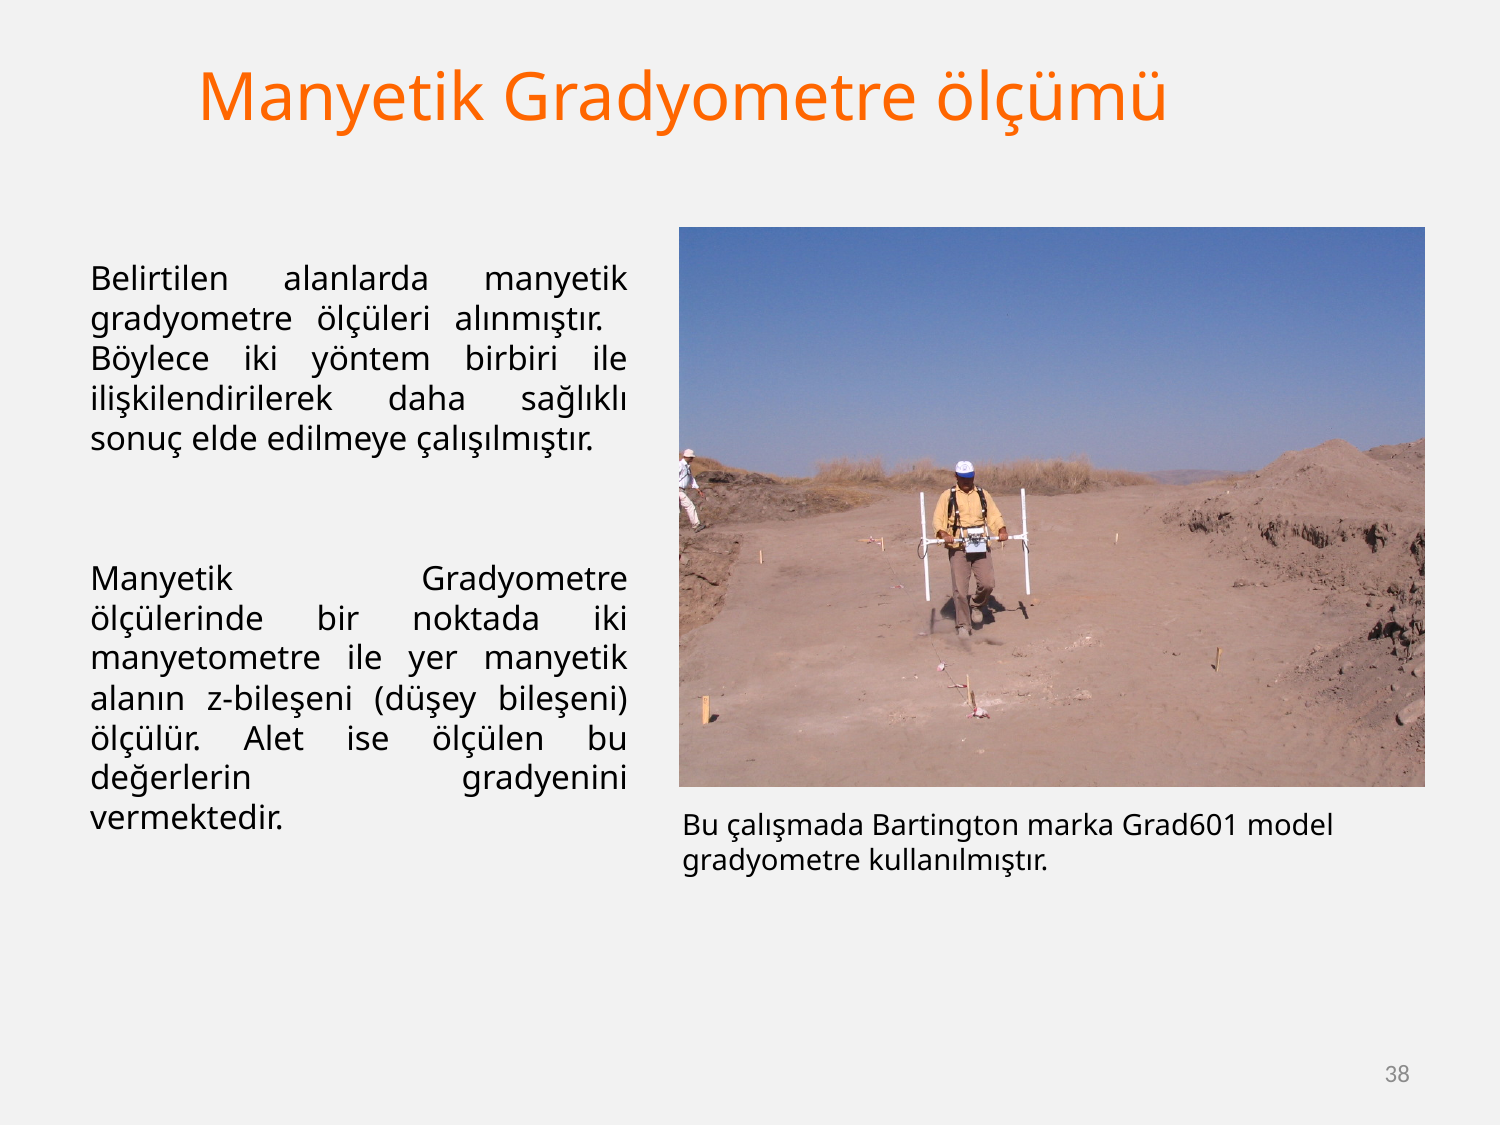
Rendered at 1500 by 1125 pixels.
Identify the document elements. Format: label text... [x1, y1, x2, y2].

list Belirtilen alanlarda manyetik gradyometre ölçüleri alınmıştır. Böylece iki yöntem birbiri ile ilişkilendirilerek daha sağlıklı sonuç elde edilmeye çalışılmıştır. Manyetik Gradyometre ölçülerinde bir noktada iki manyetometre ile yer manyetik alanın z-bileşeni (düşey bileşeni) ölçülür. Alet ise ölçülen bu değerlerin gradyenini vermektedir. [75, 249, 644, 1005]
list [678, 227, 1426, 788]
slide_number 38 [1074, 1042, 1425, 1103]
text_box Bu çalışmada Bartington marka Grad601 model gradyometre kullanılmıştır. [667, 798, 1418, 884]
text_box Manyetik Gradyometre ölçümü [183, 0, 1500, 142]
